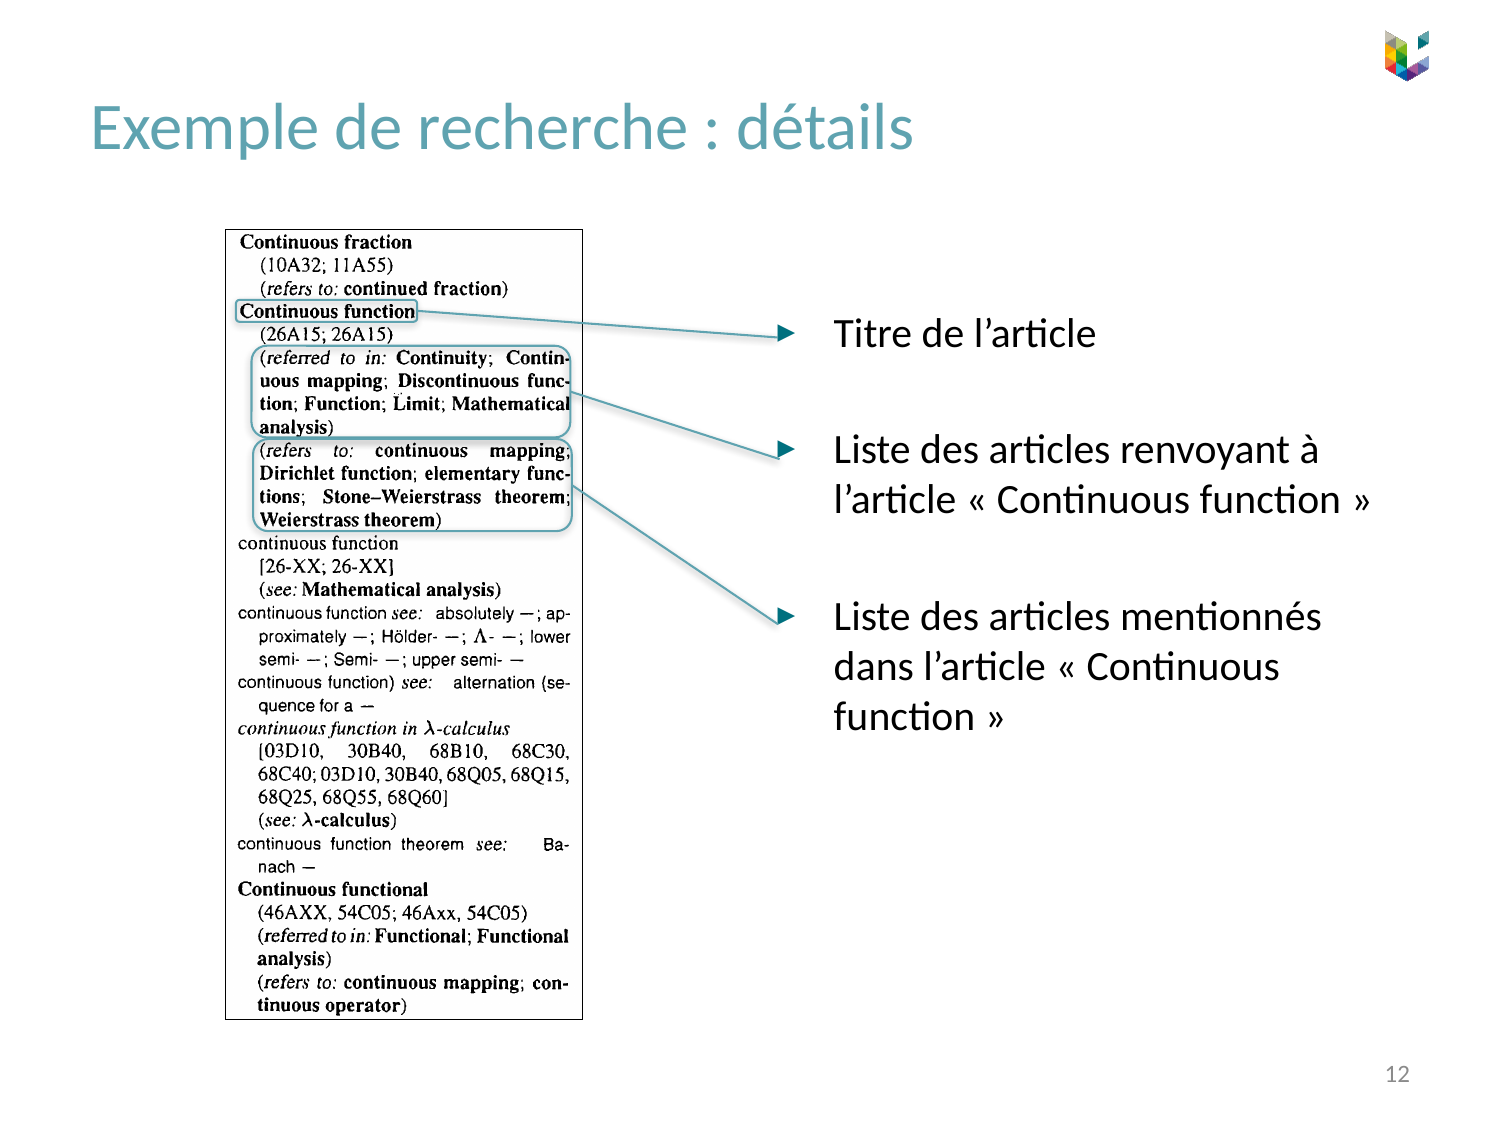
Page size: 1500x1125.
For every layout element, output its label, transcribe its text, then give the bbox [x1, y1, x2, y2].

picture [1366, 11, 1448, 101]
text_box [416, 310, 779, 338]
slide_number 12 [1074, 1042, 1425, 1103]
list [224, 229, 584, 1020]
title Exemple de recherche : détails [75, 71, 1425, 174]
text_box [570, 391, 780, 460]
list Titre de l’article Liste des articles renvoyant à l’article « Continuous function » Liste des articles mentionnés dans l’article « Continuous function » [762, 239, 1425, 1020]
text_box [571, 484, 779, 625]
